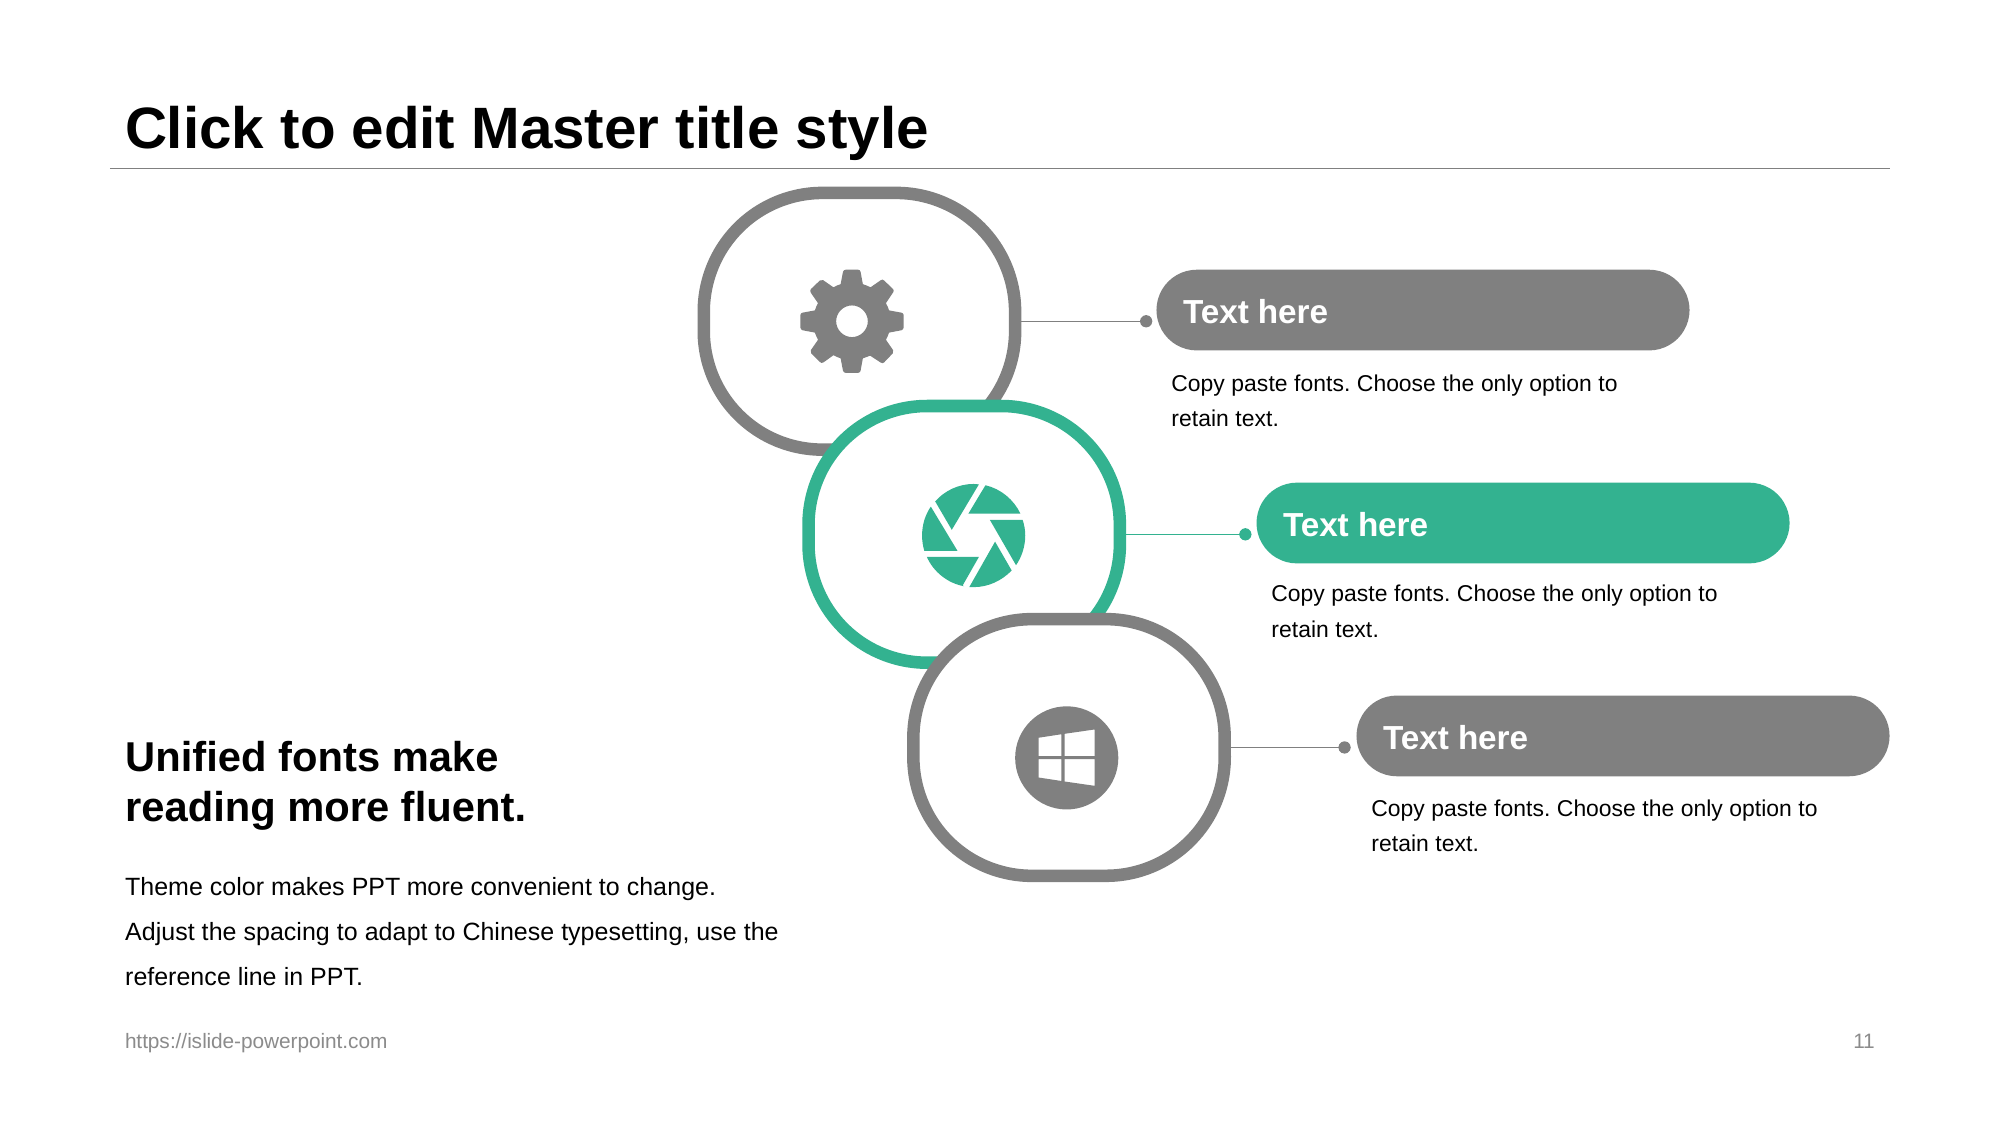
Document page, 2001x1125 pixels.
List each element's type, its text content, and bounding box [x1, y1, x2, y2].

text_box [110, 192, 1890, 1009]
footer https://islide-powerpoint.com [109, 1023, 790, 1058]
title Click to edit Master title style [109, 0, 1890, 169]
slide_number 11 [1412, 1023, 1890, 1058]
